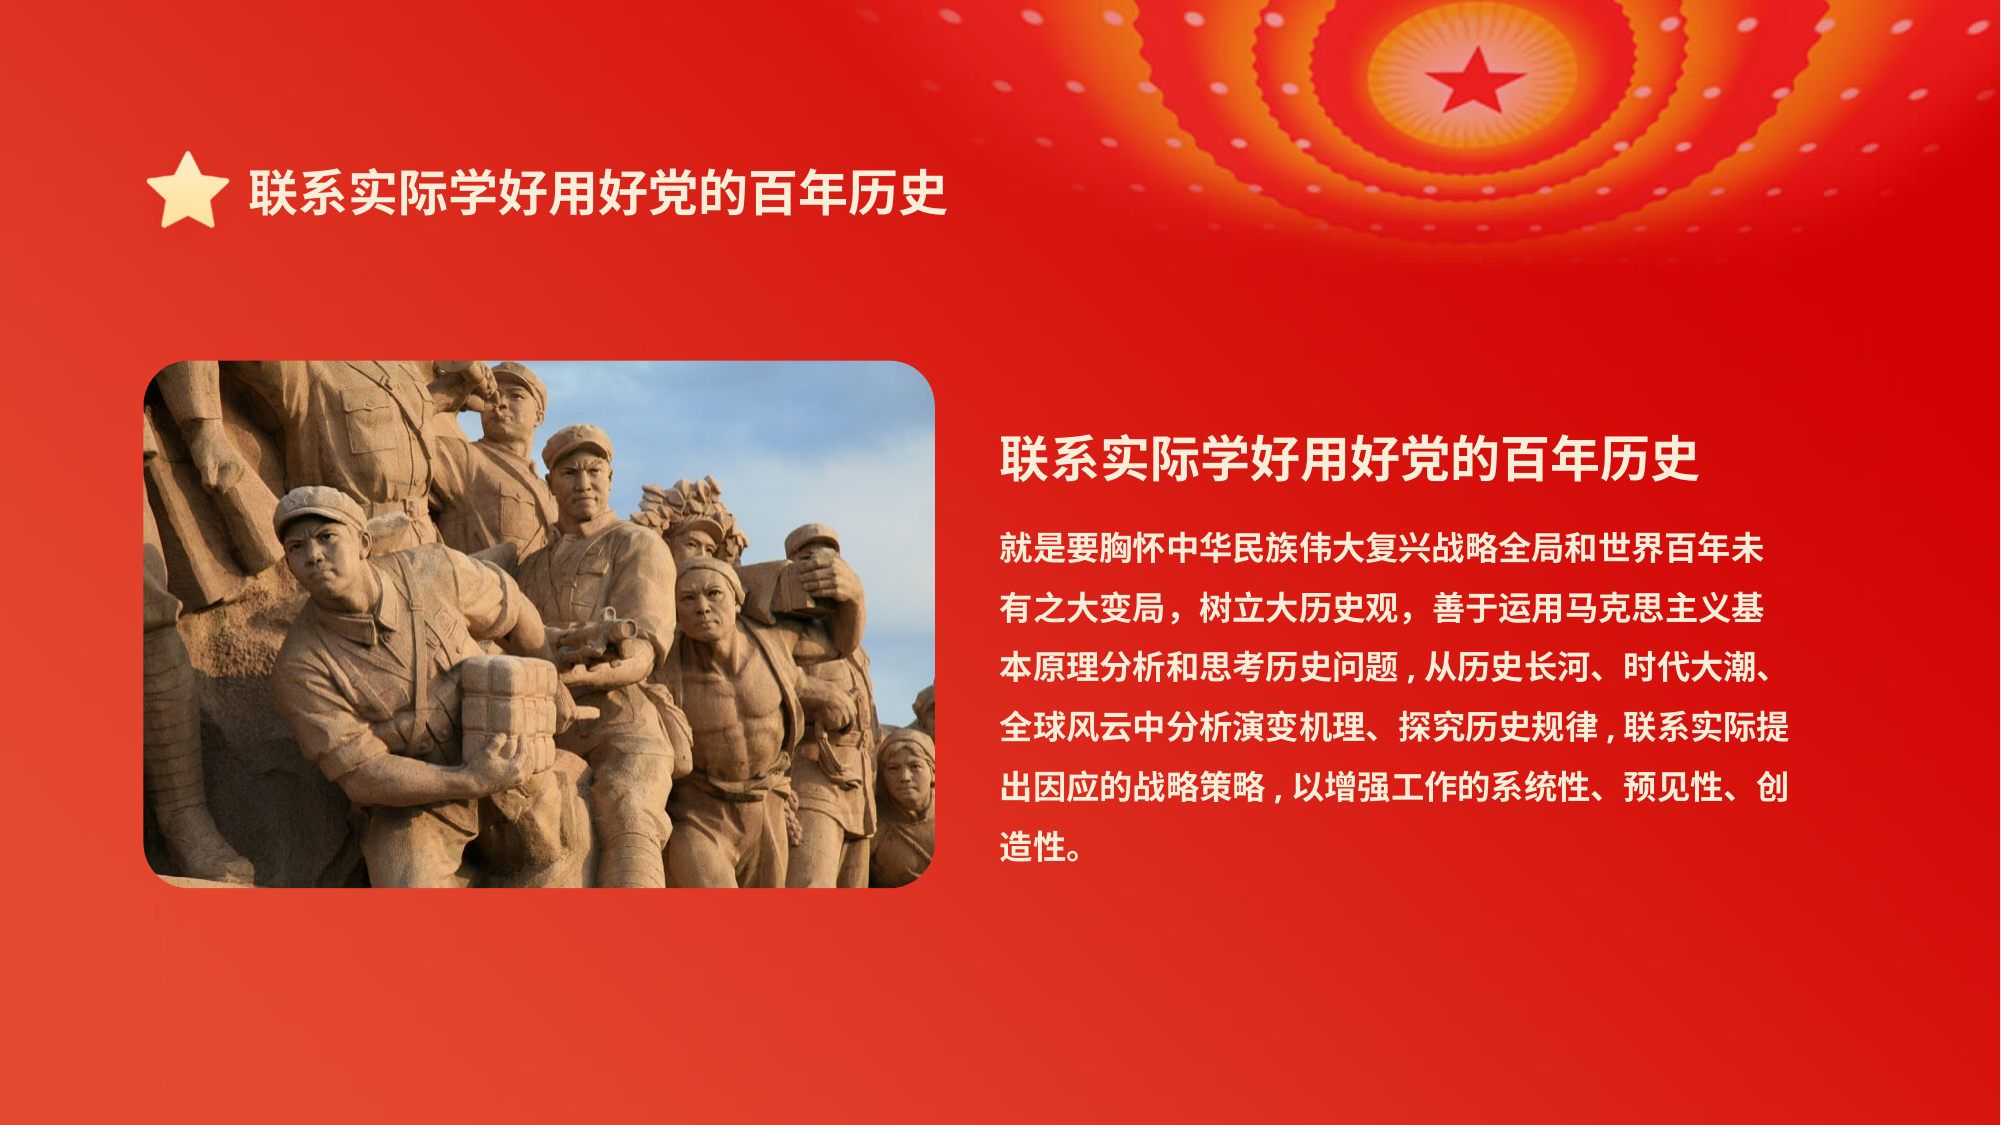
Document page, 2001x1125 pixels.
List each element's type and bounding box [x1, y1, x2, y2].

text_box [999, 427, 2000, 804]
picture [0, 0, 2001, 1125]
text_box [127, 143, 1386, 260]
